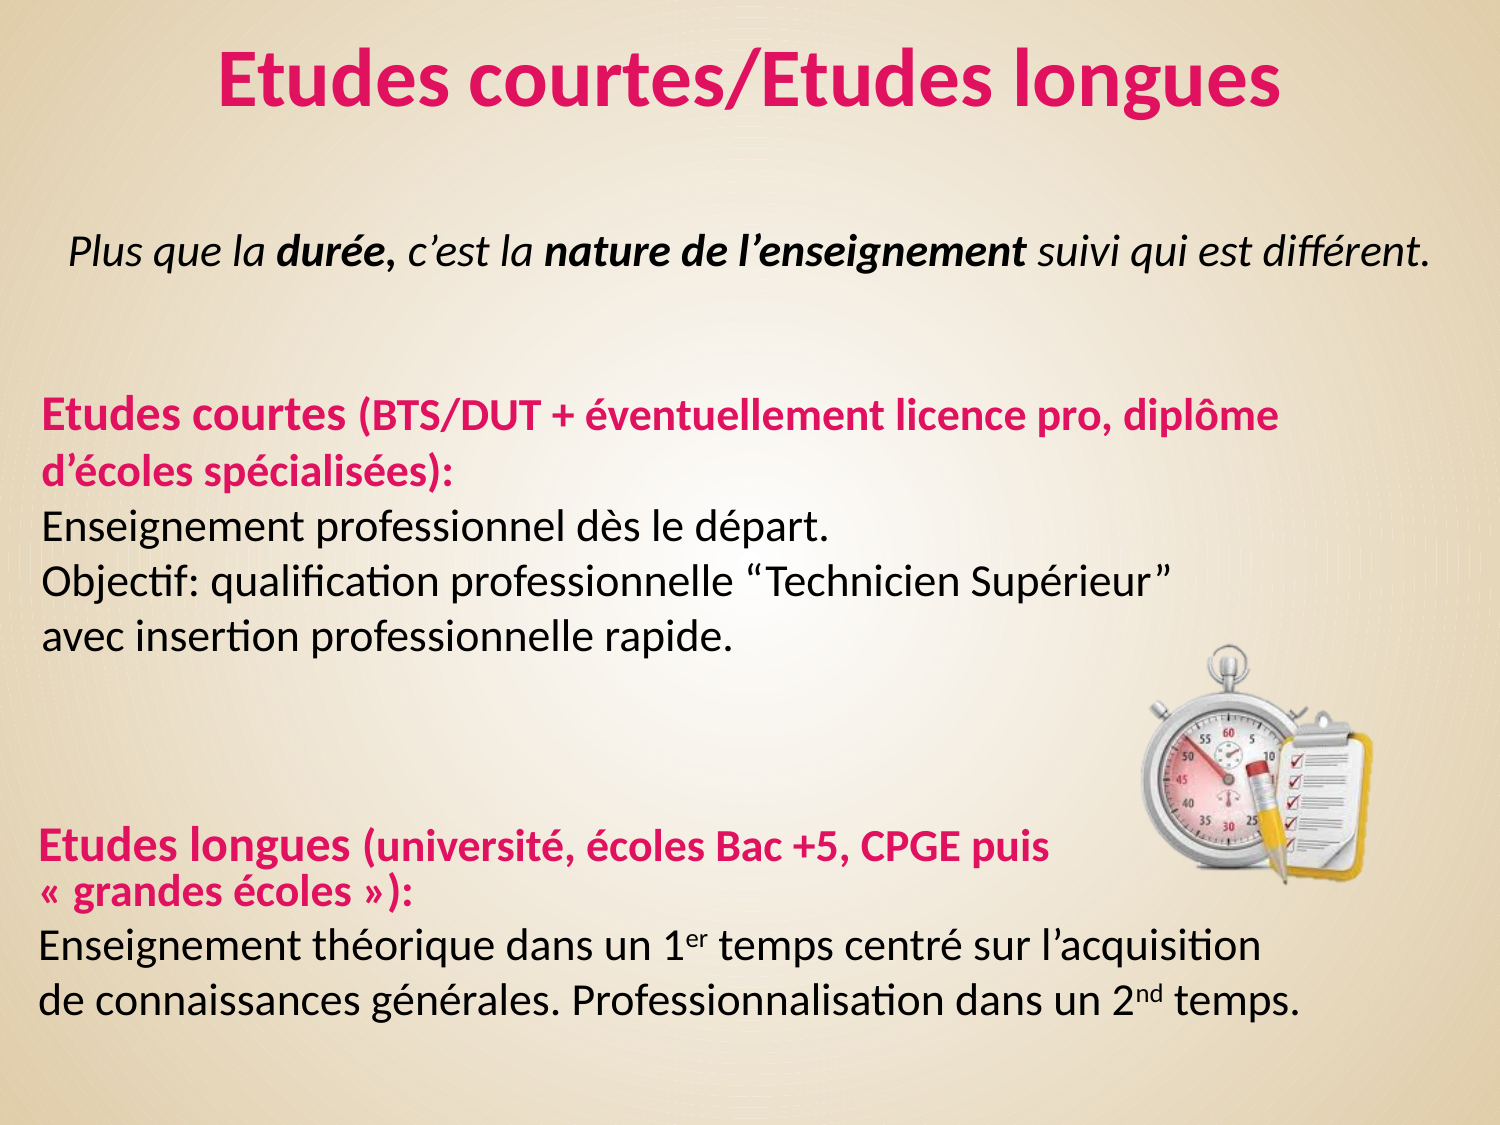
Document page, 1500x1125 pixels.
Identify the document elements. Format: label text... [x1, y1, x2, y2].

picture [1097, 635, 1424, 929]
text_box Etudes courtes (BTS/DUT + éventuellement licence pro, diplôme d’écoles spécialisées): Enseignement professionnel dès le départ. Objectif: qualification professionnelle “Technicien Supérieur” avec insertion professionnelle rapide. [3, 373, 1497, 669]
text_box Etudes courtes/Etudes longues [3, 21, 1497, 138]
text_box Etudes longues (université, écoles Bac +5, CPGE puis « grandes écoles »): Enseignement théorique dans un 1er temps centré sur l’acquisition de connaissances générales. Professionnalisation dans un 2nd temps. [0, 815, 1497, 1033]
text_box Plus que la durée, c’est la nature de l’enseignement suivi qui est différent. [2, 213, 1497, 284]
